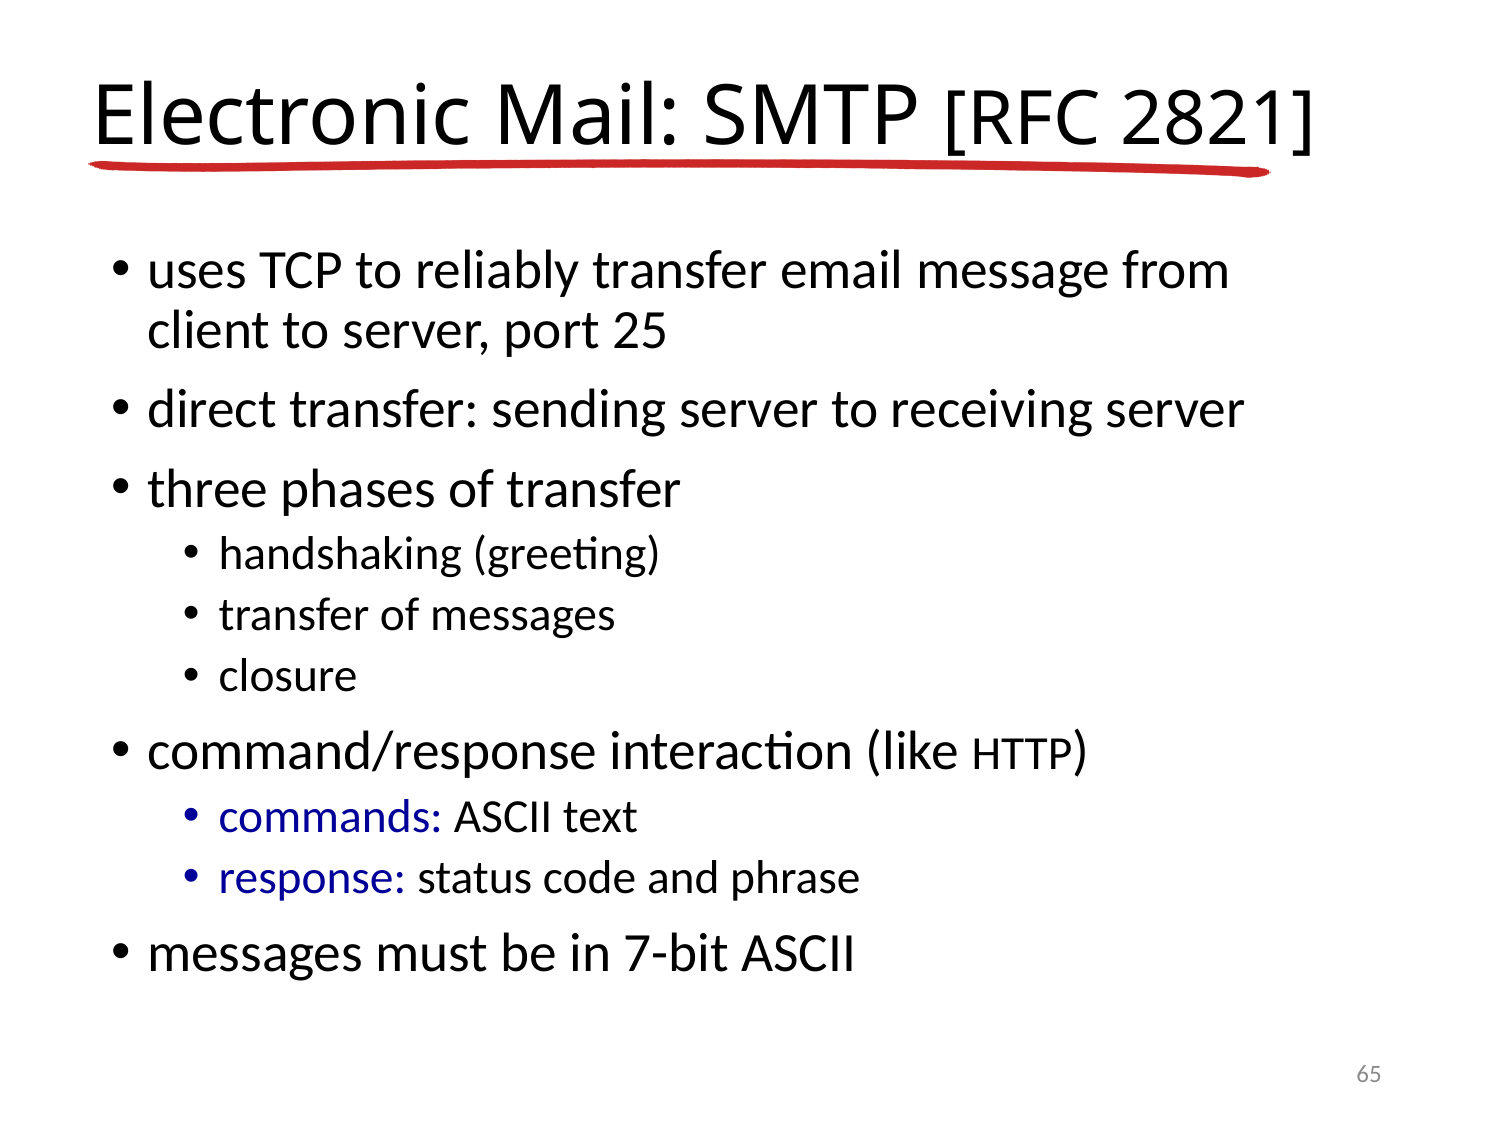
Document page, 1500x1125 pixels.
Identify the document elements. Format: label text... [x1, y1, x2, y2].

slide_number 65 [1059, 1042, 1397, 1103]
list uses TCP to reliably transfer email message from client to server, port 25 direct transfer: sending server to receiving server three phases of transfer handshaking (greeting) transfer of messages closure command/response interaction (like HTTP) commands: ASCII text response: status code and phrase messages must be in 7-bit ASCII [96, 233, 1349, 996]
title Electronic Mail: SMTP [RFC 2821] [76, 38, 1352, 196]
picture [83, 154, 1284, 184]
